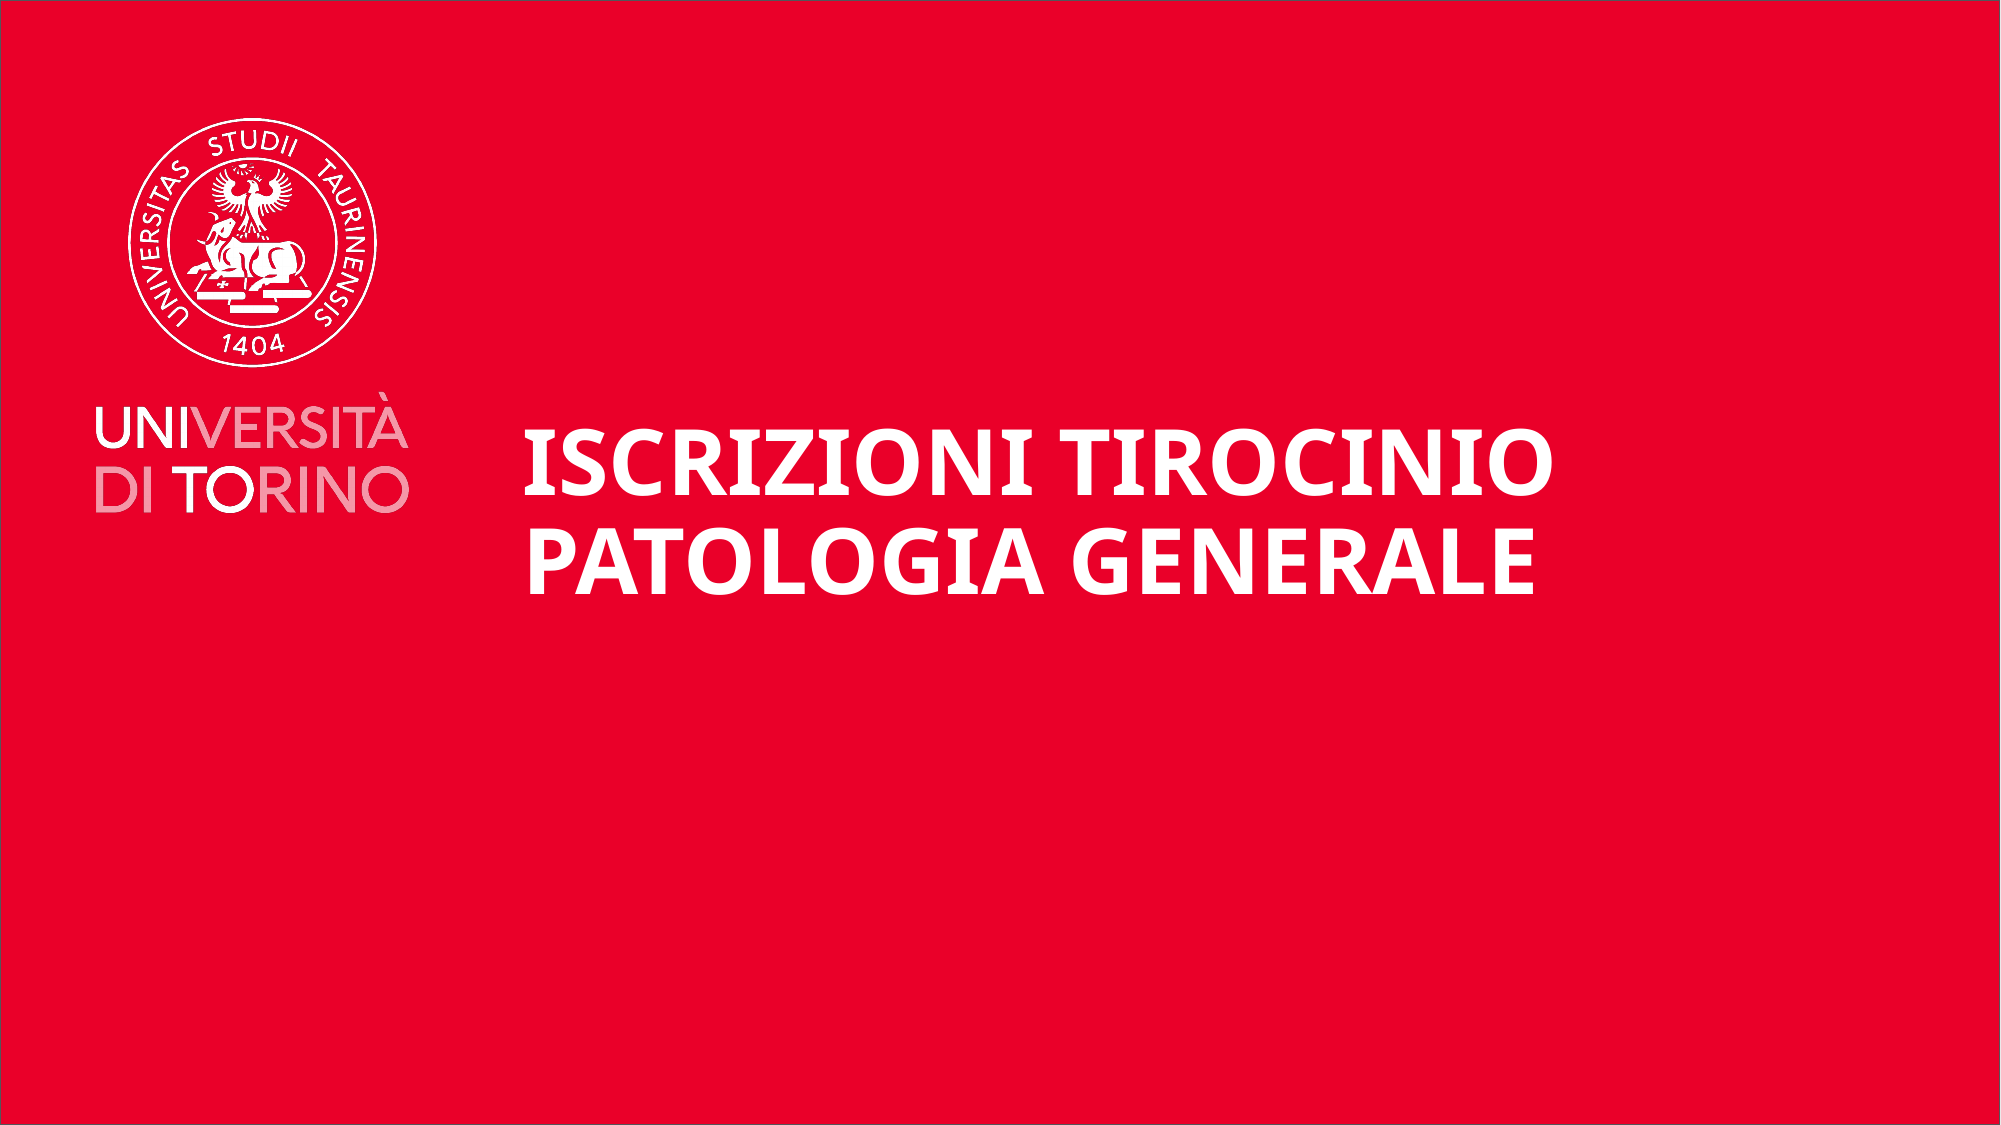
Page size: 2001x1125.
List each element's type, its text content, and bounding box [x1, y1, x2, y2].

title ISCRIZIONI TIROCINIO PATOLOGIA GENERALE [507, 409, 1864, 716]
picture [0, 0, 557, 635]
